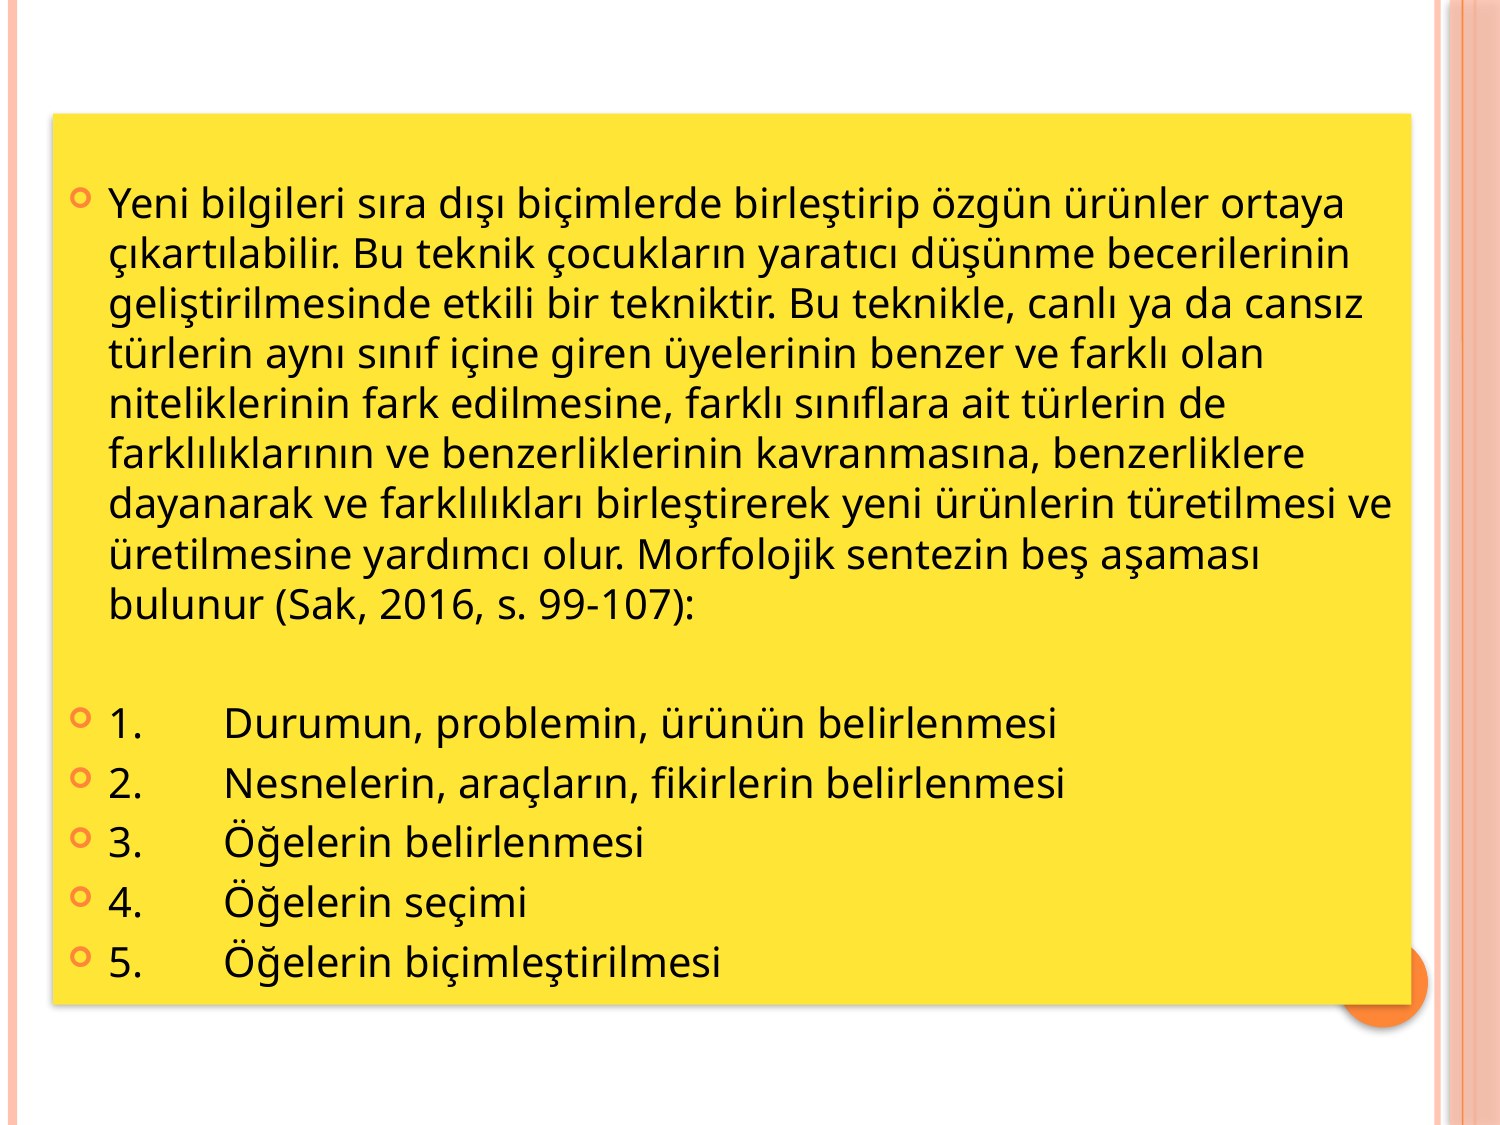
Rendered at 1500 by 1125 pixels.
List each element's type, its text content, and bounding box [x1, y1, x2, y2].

list Yeni bilgileri sıra dışı biçimlerde birleştirip özgün ürünler ortaya çıkartılabilir. Bu teknik çocukların yaratıcı düşünme becerilerinin geliştirilmesinde etkili bir tekniktir. Bu teknikle, canlı ya da cansız türlerin aynı sınıf içine giren üyelerinin benzer ve farklı olan niteliklerinin fark edilmesine, farklı sınıflara ait türlerin de farklılıklarının ve benzerliklerinin kavranmasına, benzerliklere dayanarak ve farklılıkları birleştirerek yeni ürünlerin türetilmesi ve üretilmesine yardımcı olur. Morfolojik sentezin beş aşaması bulunur (Sak, 2016, s. 99-107): 1. Durumun, problemin, ürünün belirlenmesi 2. Nesnelerin, araçların, fikirlerin belirlenmesi 3. Öğelerin belirlenmesi 4. Öğelerin seçimi 5. Öğelerin biçimleştirilmesi [53, 113, 1412, 1005]
